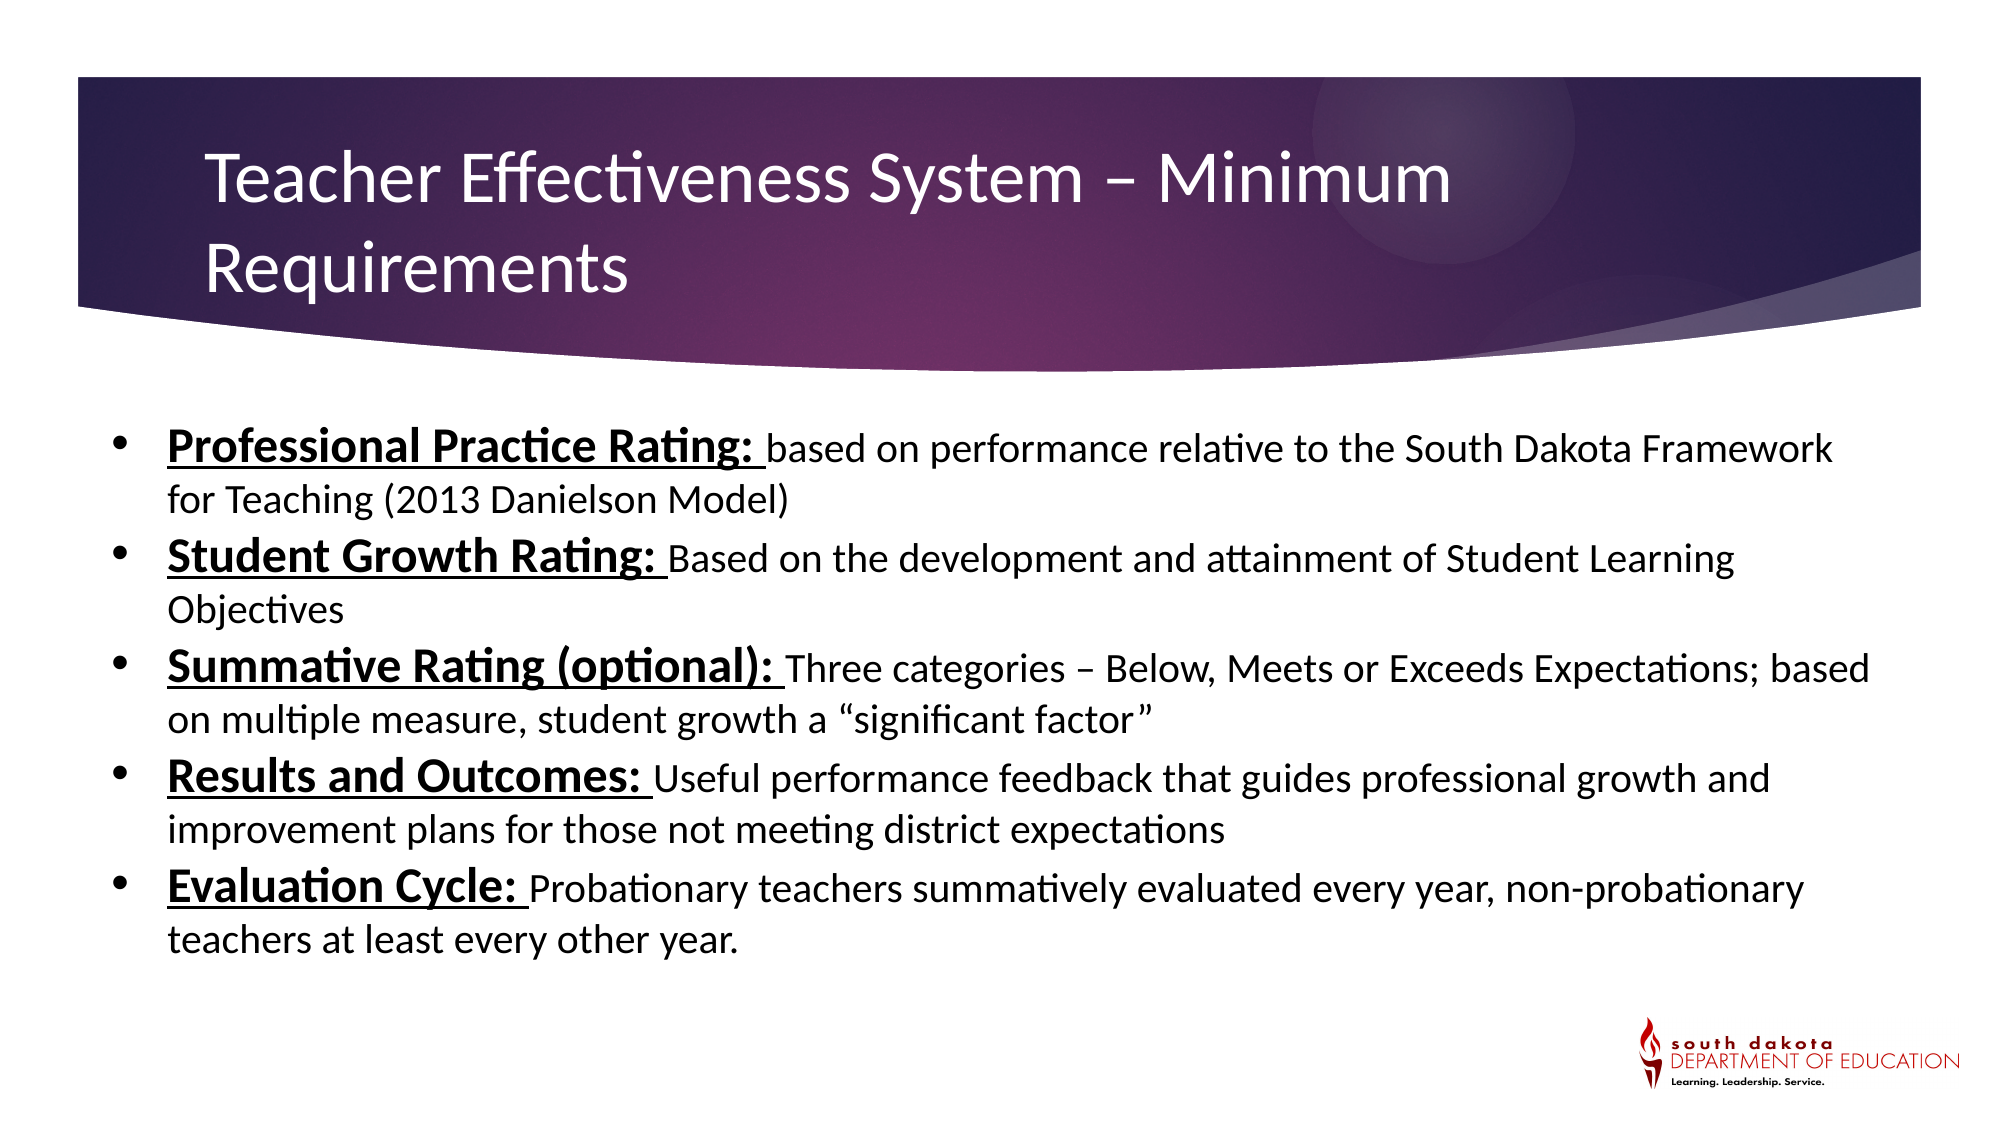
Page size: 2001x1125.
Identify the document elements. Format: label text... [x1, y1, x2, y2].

title Teacher Effectiveness System – Minimum Requirements [189, 159, 1627, 276]
picture [1639, 1017, 1959, 1089]
text_box Professional Practice Rating: based on performance relative to the South Dakota Framework for Teaching (2013 Danielson Model) Student Growth Rating: Based on the development and attainment of Student Learning Objectives Summative Rating (optional): Three categories – Below, Meets or Exceeds Expectations; based on multiple measure, student growth a “significant factor” Results and Outcomes: Useful performance feedback that guides professional growth and improvement plans for those not meeting district expectations Evaluation Cycle: Probationary teachers summatively evaluated every year, non-probationary teachers at least every other year. [96, 404, 1898, 970]
